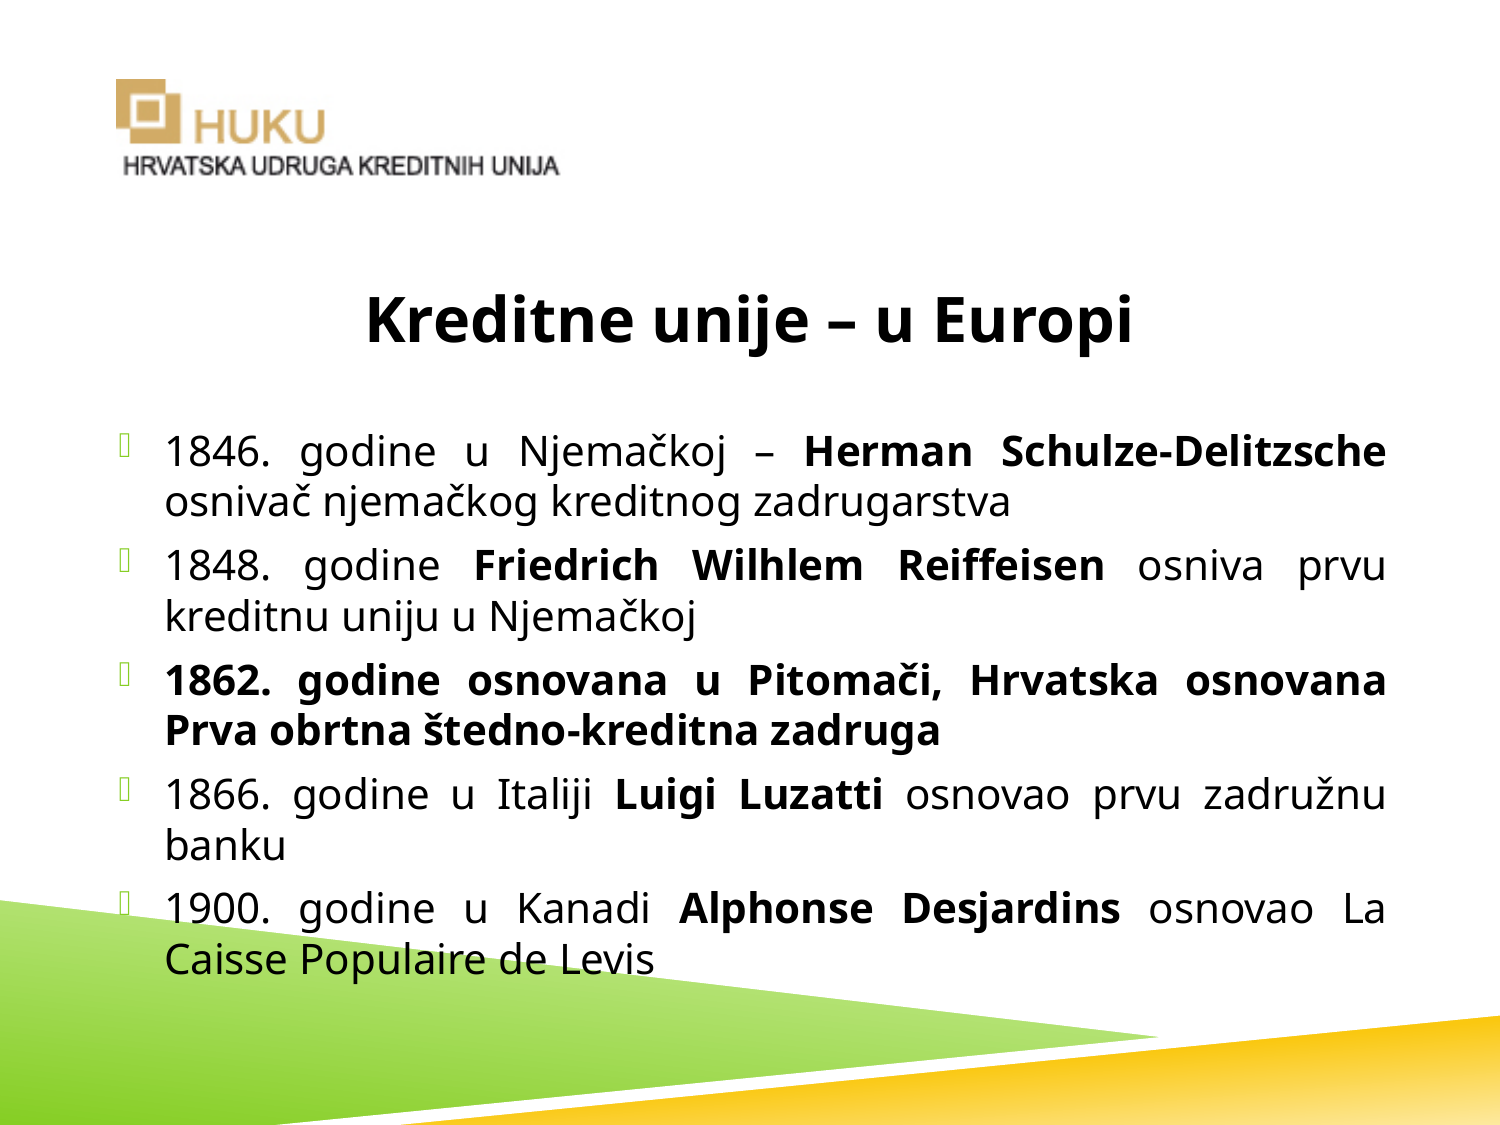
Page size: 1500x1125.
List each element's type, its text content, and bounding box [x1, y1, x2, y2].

list 1846. godine u Njemačkoj – Herman Schulze-Delitzsche osnivač njemačkog kreditnog zadrugarstva 1848. godine Friedrich Wilhlem Reiffeisen osniva prvu kreditnu uniju u Njemačkoj 1862. godine osnovana u Pitomači, Hrvatska osnovana Prva obrtna štedno-kreditna zadruga 1866. godine u Italiji Luigi Luzatti osnovao prvu zadružnu banku 1900. godine u Kanadi Alphonse Desjardins osnovao La Caisse Populaire de Levis [112, 416, 1388, 992]
picture [116, 78, 569, 184]
title Kreditne unije – u Europi [112, 45, 1388, 363]
